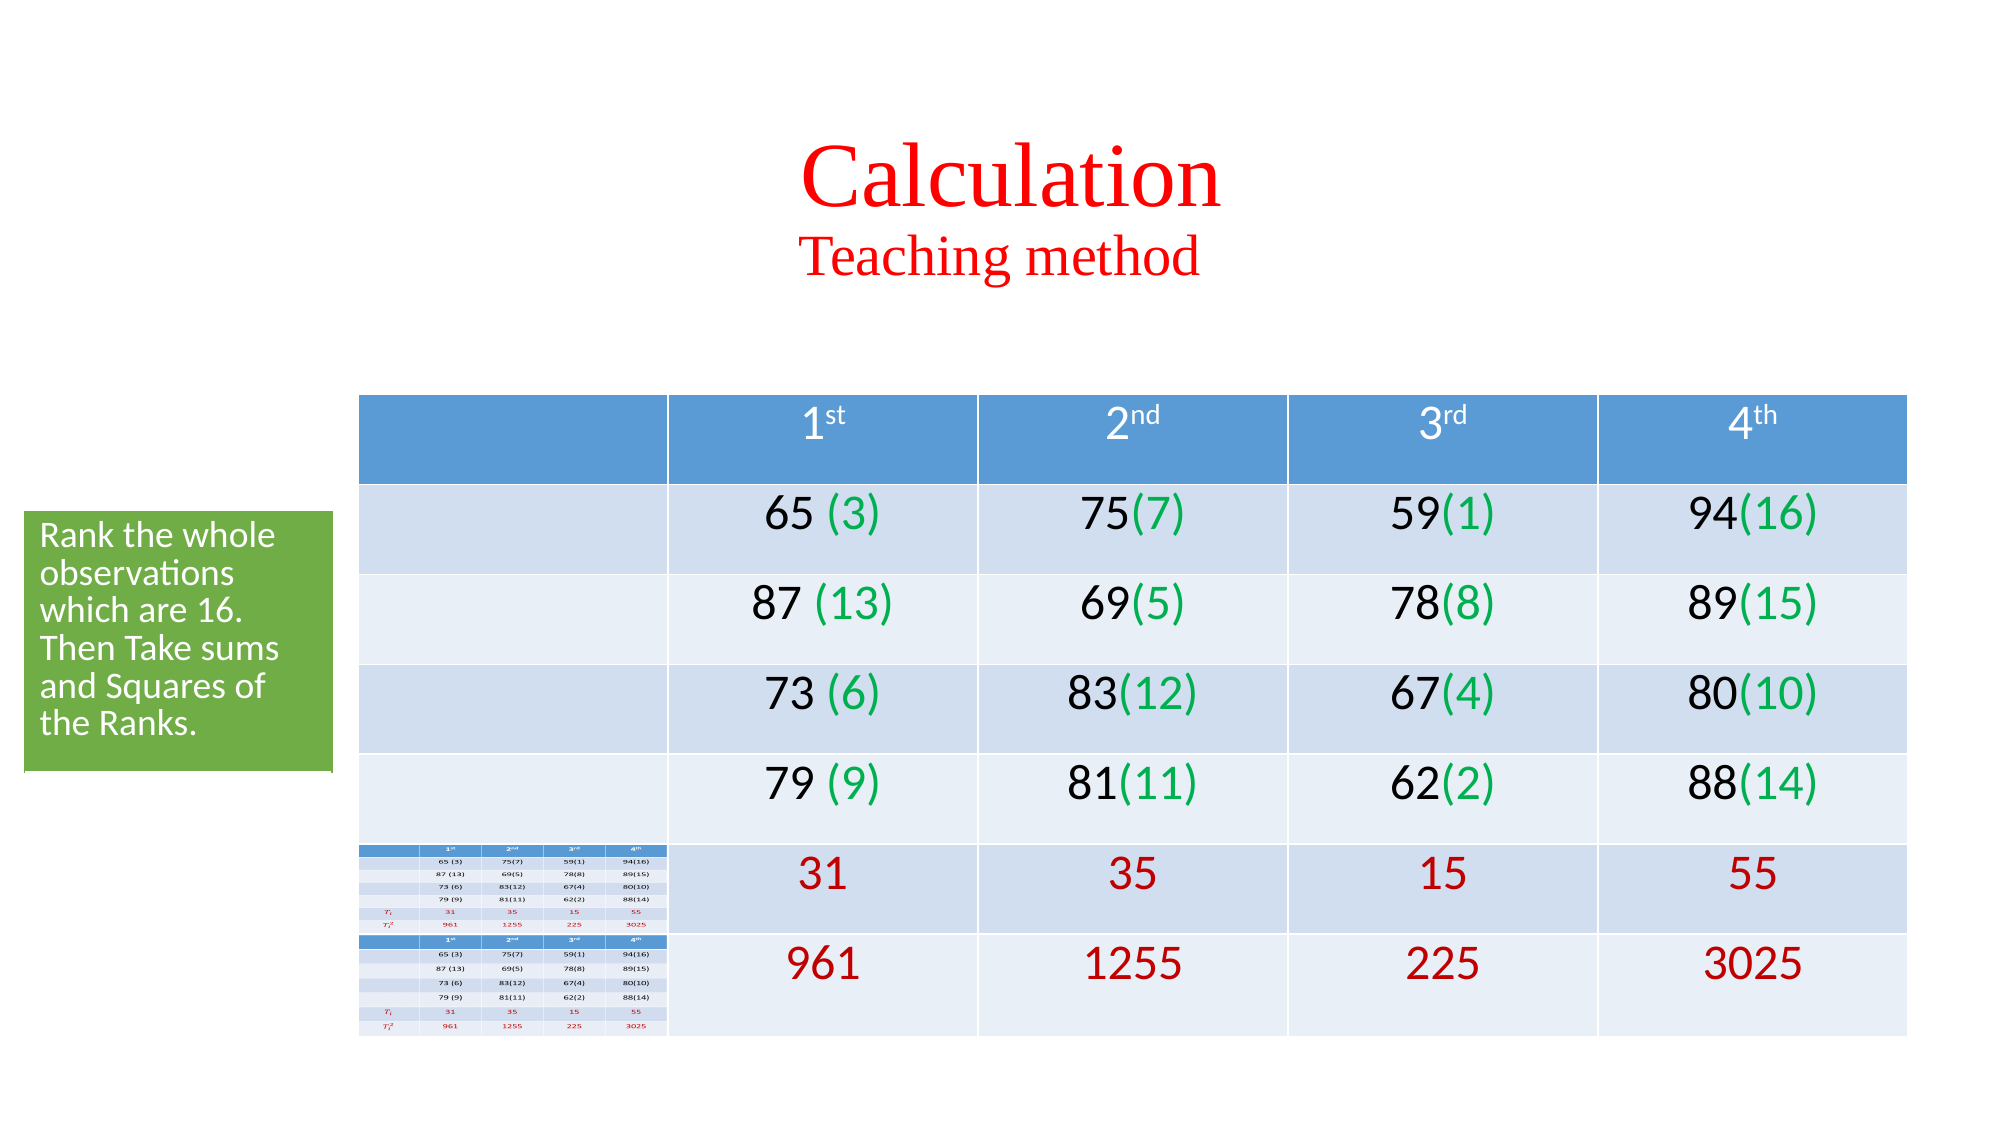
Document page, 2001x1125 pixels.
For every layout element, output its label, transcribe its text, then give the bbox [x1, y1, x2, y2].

table_cell 87 (13) [669, 575, 977, 664]
table_cell [359, 485, 667, 574]
table_cell 35 [979, 845, 1287, 933]
table_cell 78(8) [1289, 575, 1597, 664]
table_cell 62(2) [1289, 755, 1597, 843]
table_cell 69(5) [979, 575, 1287, 664]
table_cell [359, 575, 667, 664]
table_cell 65 (3) [669, 485, 977, 574]
table_cell [359, 665, 667, 753]
table_cell 59(1) [1289, 485, 1597, 574]
table_header 4th [1599, 395, 1907, 484]
table_cell 79 (9) [669, 755, 977, 843]
table_cell 73 (6) [669, 665, 977, 753]
table_cell 89(15) [1599, 575, 1907, 664]
table_header 2nd [979, 395, 1287, 484]
table_header 1st [669, 395, 977, 484]
table_cell 55 [1599, 845, 1907, 933]
table_cell 80(10) [1599, 665, 1907, 753]
table_header Rank the whole observations which are 16. Then Take sums and Squares of the Ranks. [25, 512, 331, 771]
table_cell 225 [1289, 935, 1597, 1036]
table_cell 1255 [979, 935, 1287, 1036]
table_cell 75(7) [979, 485, 1287, 574]
table_cell [359, 755, 667, 843]
table_cell 88(14) [1599, 755, 1907, 843]
table_header 3rd [1289, 395, 1597, 484]
table_cell [359, 845, 667, 933]
table_cell 67(4) [1289, 665, 1597, 753]
table_cell 81(11) [979, 755, 1287, 843]
table_cell 15 [1289, 845, 1597, 933]
title Calculation Teaching method [99, 45, 1900, 358]
table_cell 83(12) [979, 665, 1287, 753]
table_cell 3025 [1599, 935, 1907, 1036]
table_cell 94(16) [1599, 485, 1907, 574]
table_cell 961 [669, 935, 977, 1036]
table_header [359, 395, 667, 484]
table_cell [359, 935, 667, 1036]
table_cell 31 [669, 845, 977, 933]
